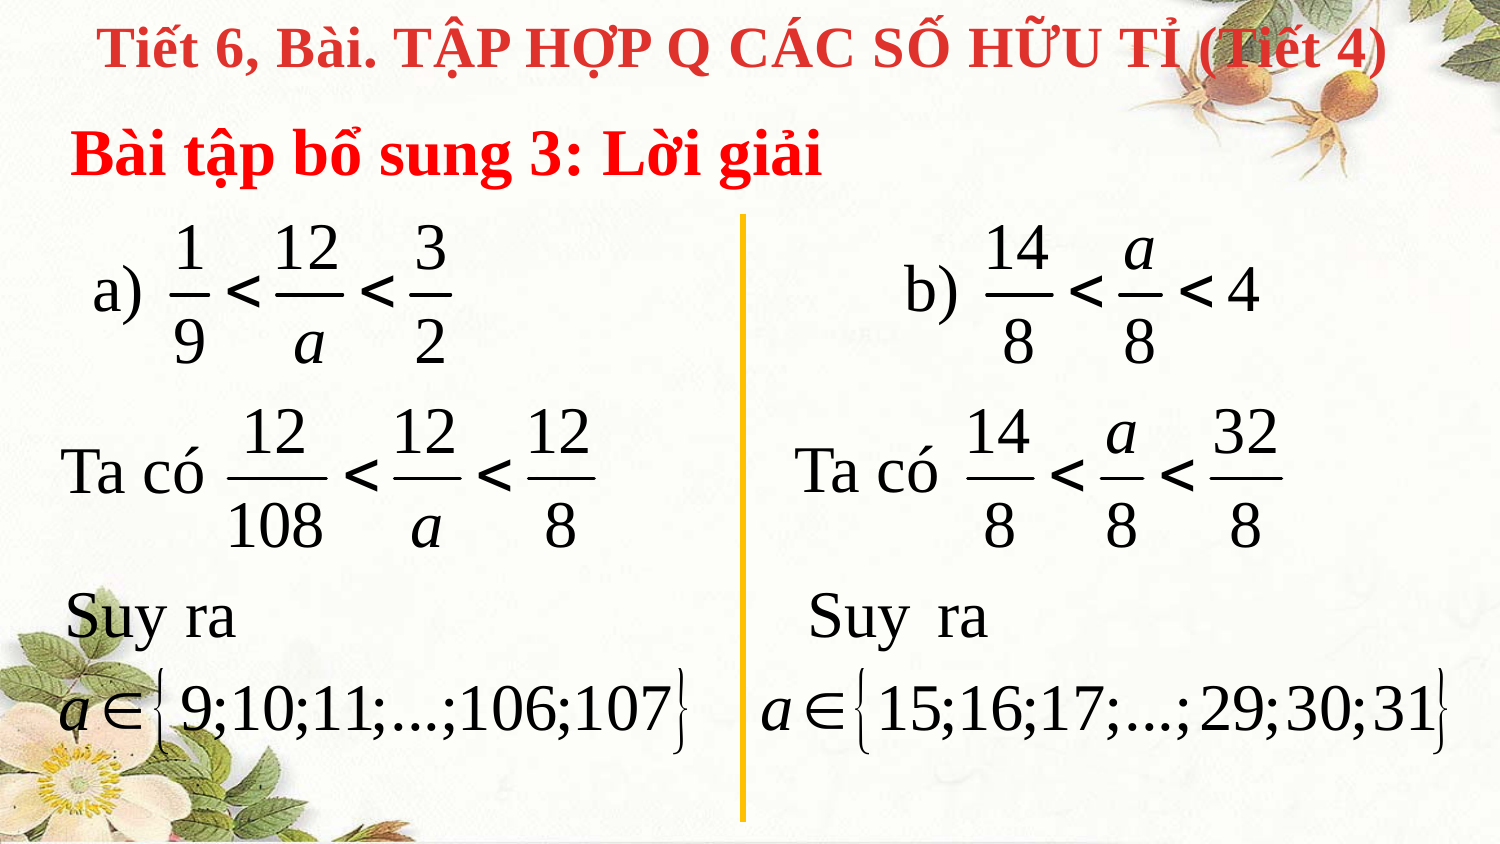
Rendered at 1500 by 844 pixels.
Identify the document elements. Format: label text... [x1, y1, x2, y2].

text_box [901, 213, 1264, 371]
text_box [756, 667, 1463, 760]
picture [0, 0, 1500, 844]
text_box Ta có [45, 418, 218, 514]
text_box Tiết 6, Bài. TẬP HỢP Q CÁC SỐ HỮU TỈ (Tiết 4) [81, 1, 1405, 87]
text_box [223, 397, 600, 554]
text_box Bài tập bổ sung 3: Lời giải [55, 101, 1409, 196]
text_box Ta có [779, 418, 958, 514]
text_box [89, 213, 455, 371]
text_box Suy ra [792, 563, 1005, 659]
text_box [55, 667, 702, 760]
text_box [963, 397, 1288, 554]
text_box Suy ra [49, 563, 337, 659]
